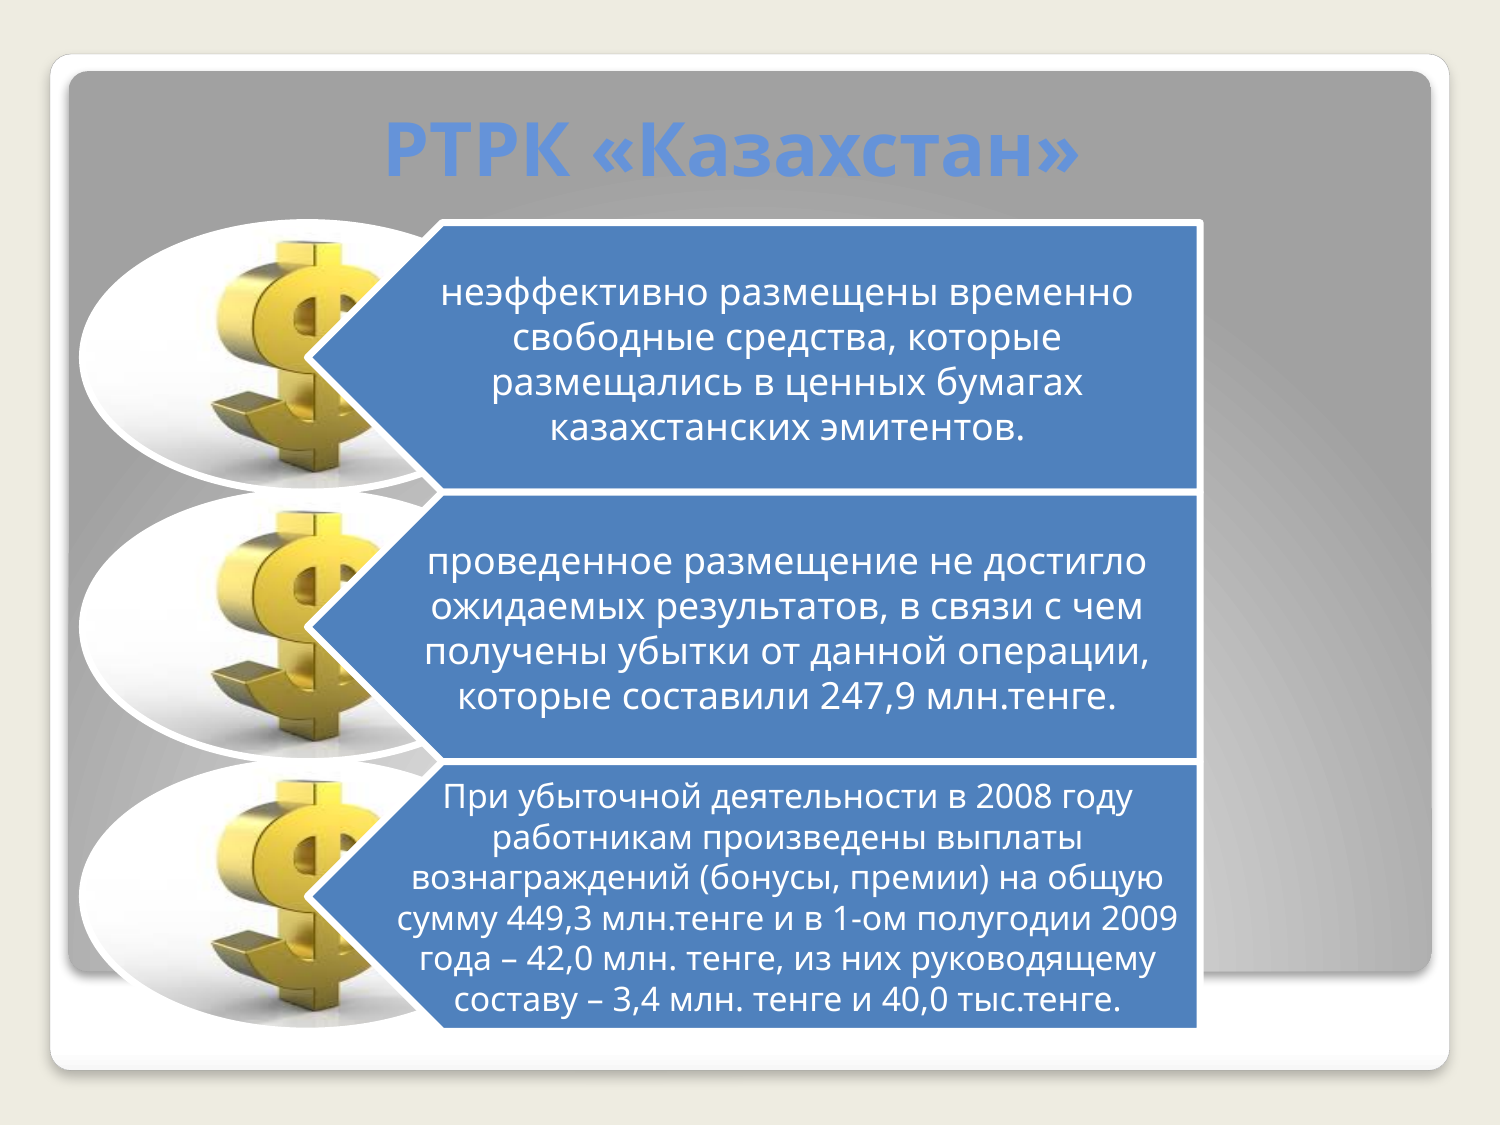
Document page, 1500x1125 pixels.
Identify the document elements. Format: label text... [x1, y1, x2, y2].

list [82, 222, 1426, 1032]
title РТРК «Казахстан» [0, 35, 1465, 200]
